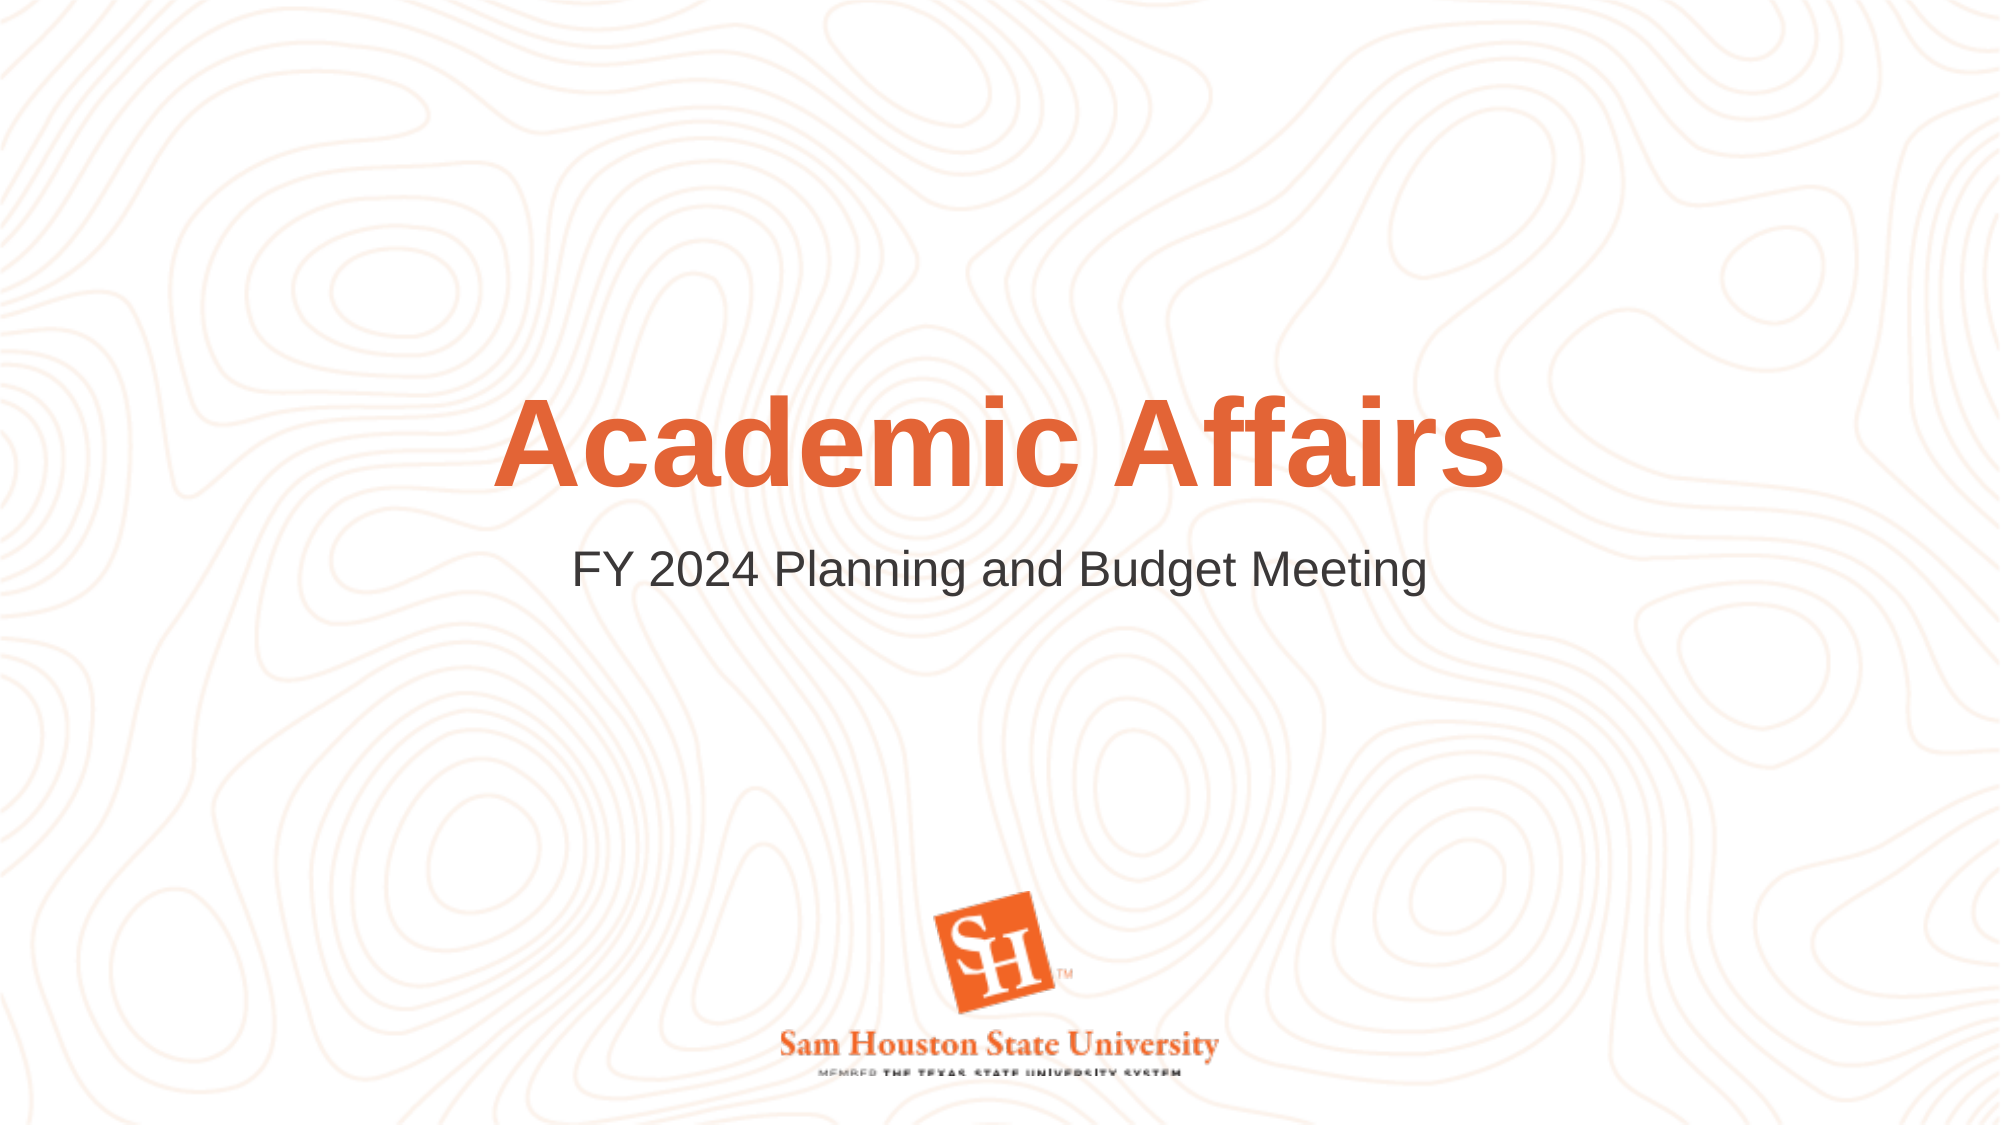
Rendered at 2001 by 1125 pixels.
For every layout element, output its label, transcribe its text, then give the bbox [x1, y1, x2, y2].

subtitle FY 2024 Planning and Budget Meeting [249, 536, 1750, 808]
title Academic Affairs [249, 129, 1750, 521]
picture [0, 0, 2001, 1125]
